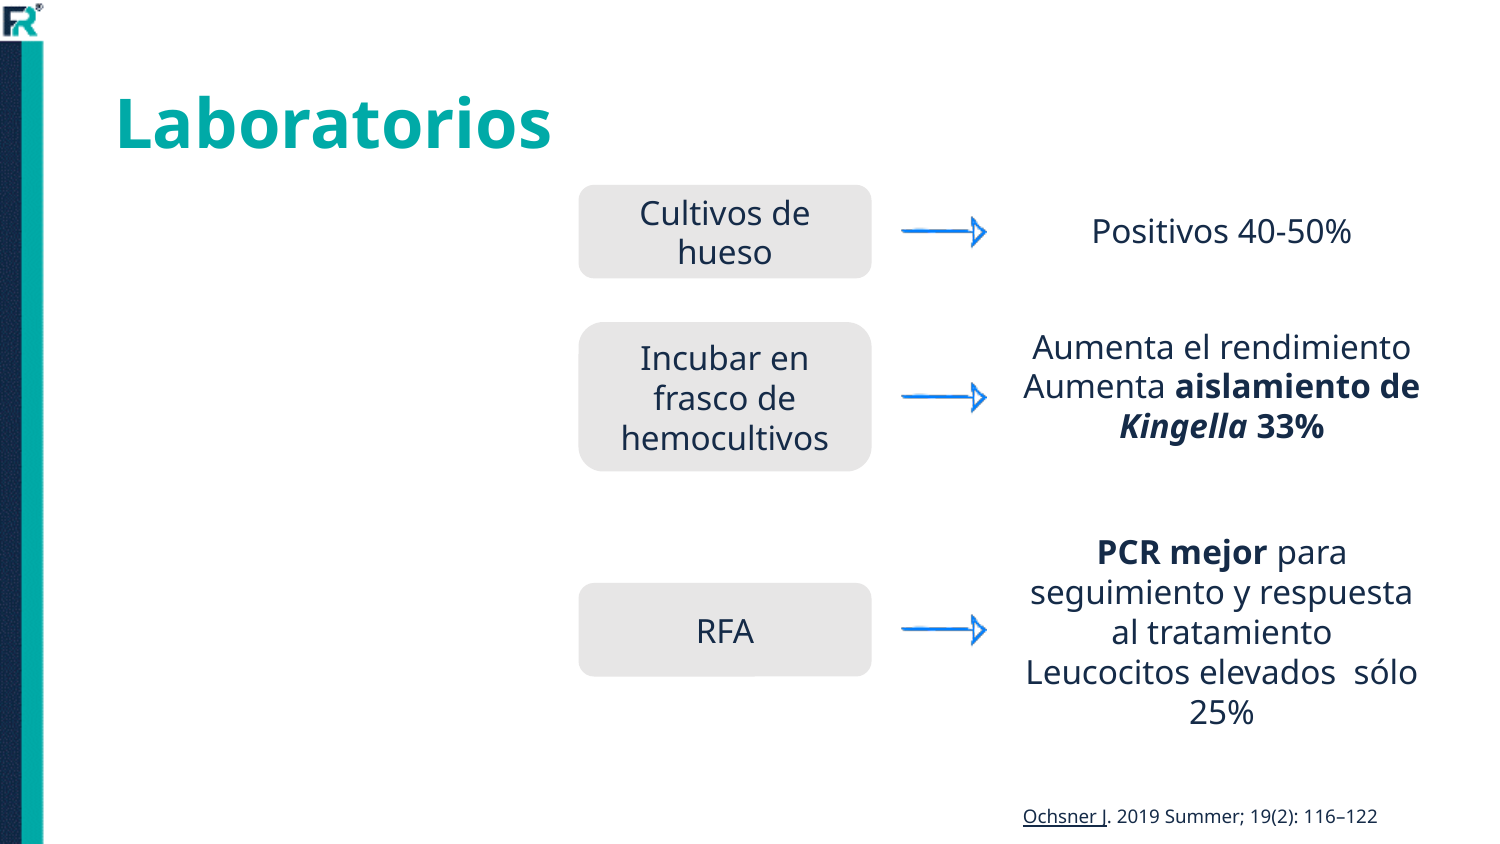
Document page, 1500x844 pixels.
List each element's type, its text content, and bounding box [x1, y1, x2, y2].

title Laboratorios [103, 44, 1397, 208]
text_box Incubar en frasco de hemocultivos [578, 322, 872, 472]
text_box Aumenta el rendimiento Aumenta aislamiento de Kingella 33% [1000, 310, 1444, 474]
text_box Ochsner J. 2019 Summer; 19(2): 116–122 [1007, 786, 1500, 843]
picture [0, 0, 1500, 844]
text_box Positivos 40-50% [1000, 194, 1444, 268]
text_box PCR mejor para seguimiento y respuesta al tratamiento Leucocitos elevados sólo 25% [1000, 516, 1444, 743]
text_box RFA [578, 582, 872, 677]
text_box Cultivos de hueso [578, 184, 872, 279]
